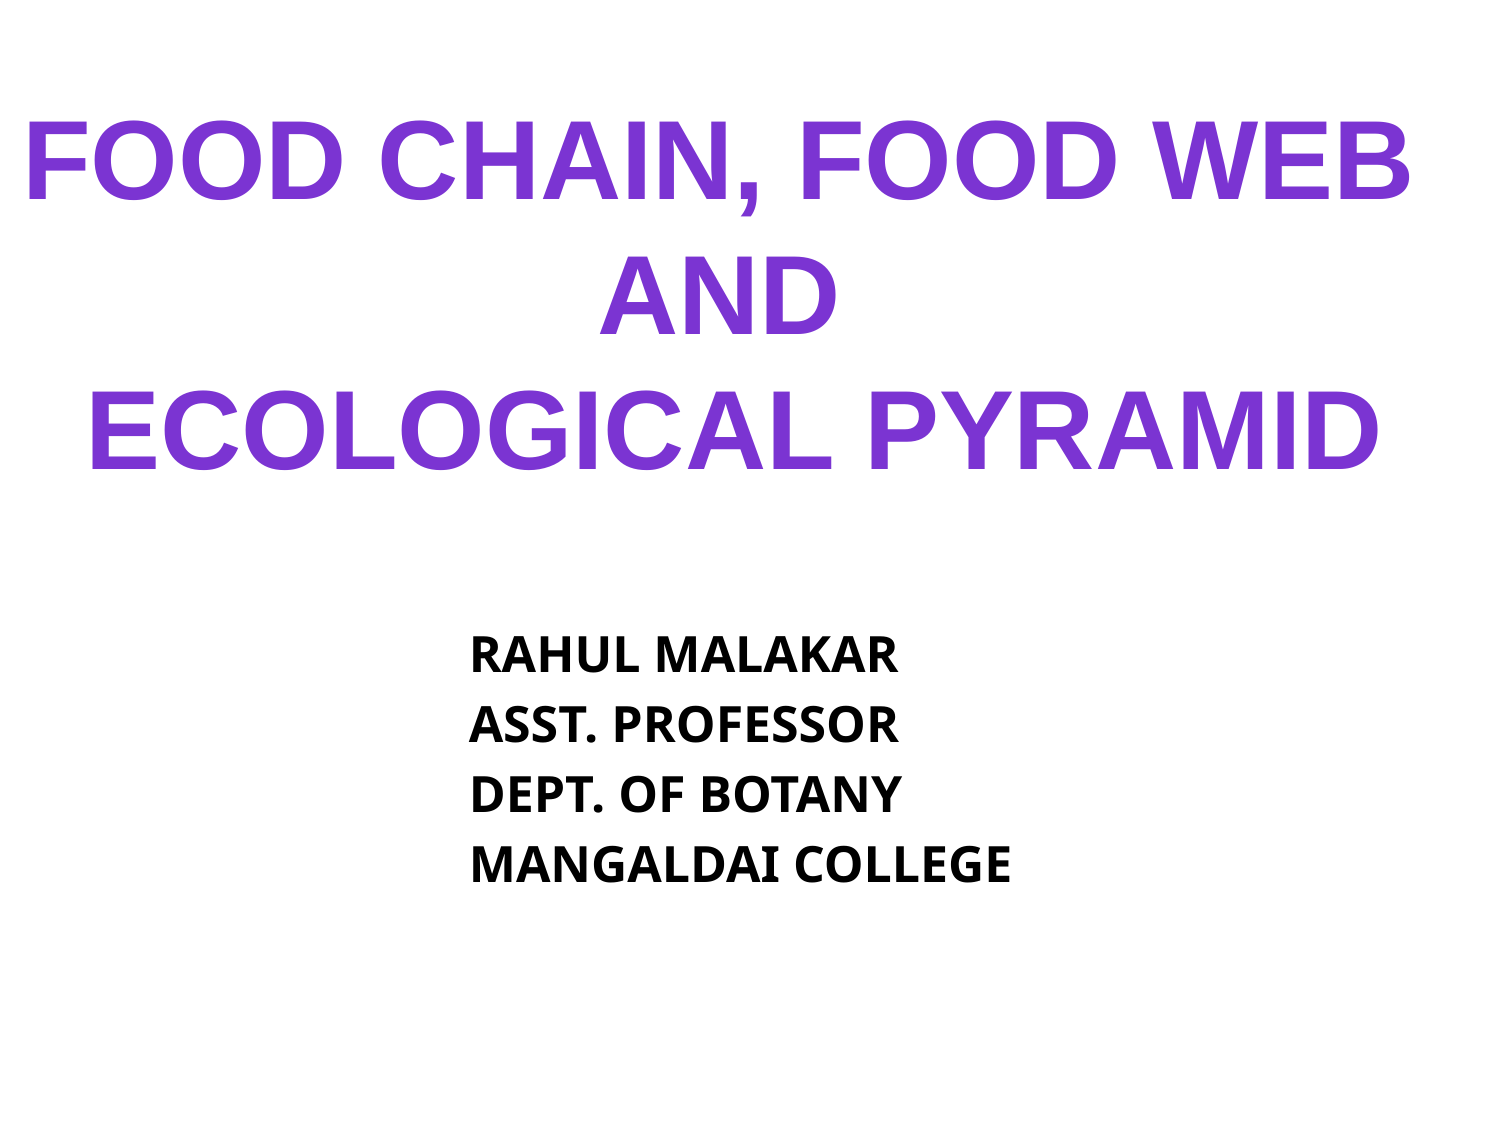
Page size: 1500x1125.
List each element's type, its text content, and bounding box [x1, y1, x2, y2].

text_box FOOD CHAIN, FOOD WEB AND ECOLOGICAL PYRAMID [6, 79, 1463, 500]
subtitle RAHUL MALAKAR ASST. PROFESSOR DEPT. OF BOTANY MANGALDAI COLLEGE [450, 614, 1118, 903]
